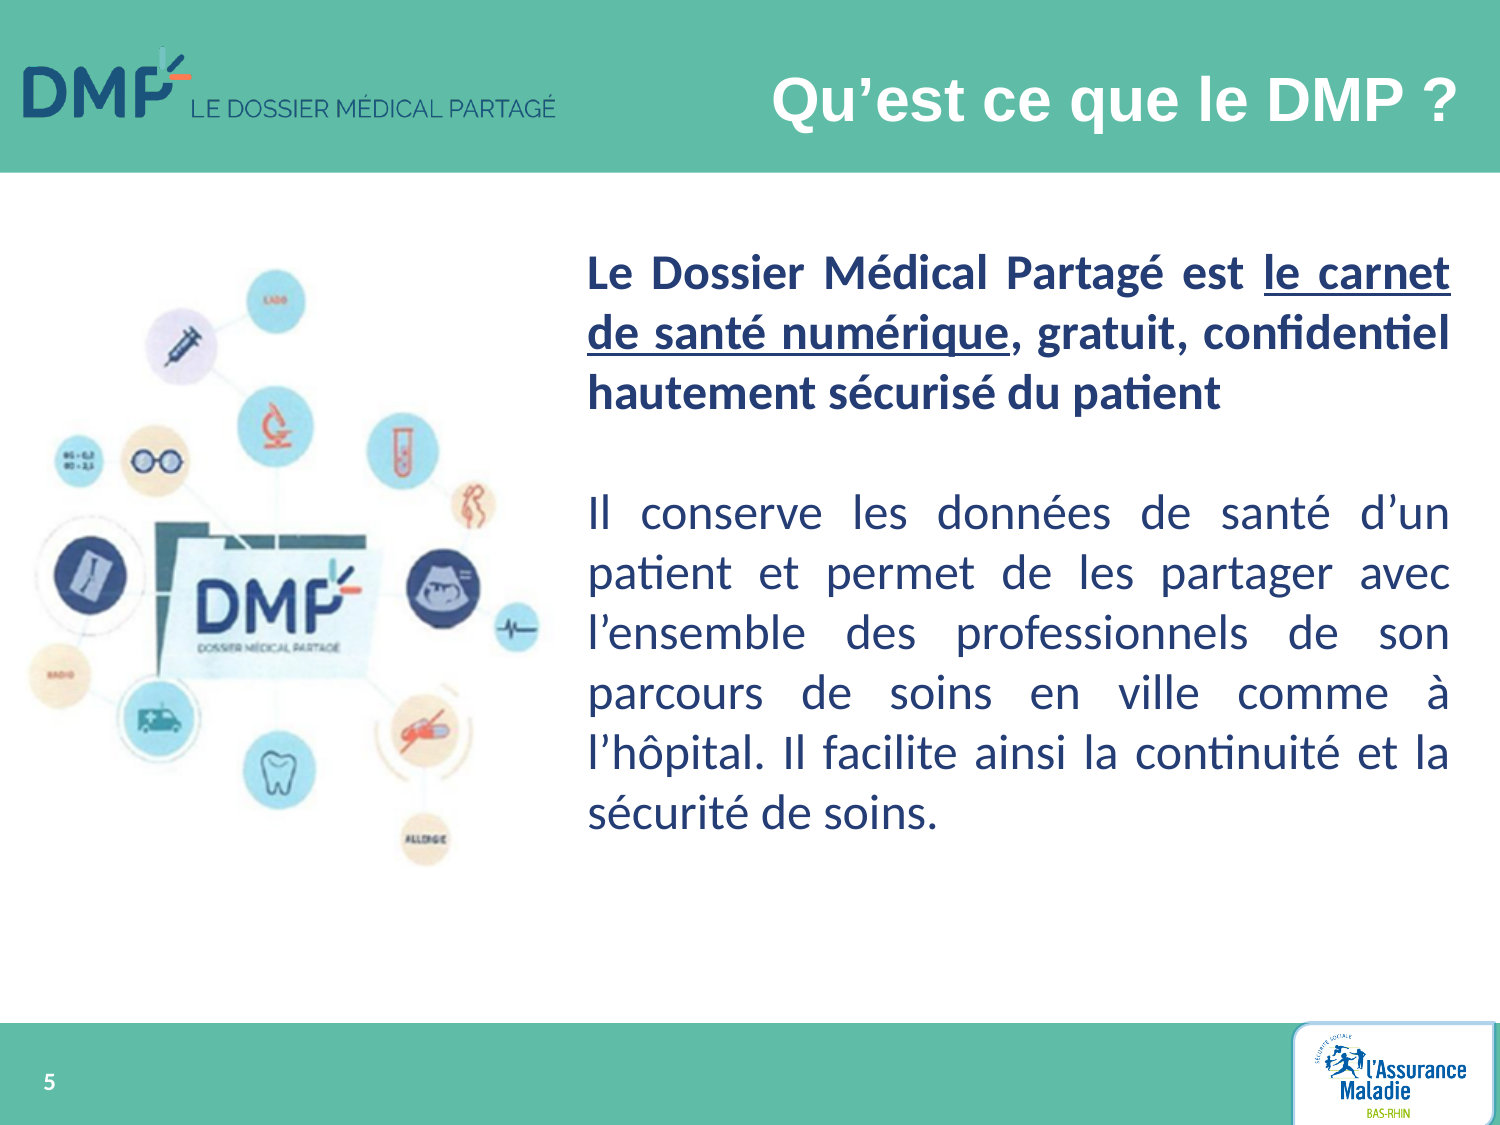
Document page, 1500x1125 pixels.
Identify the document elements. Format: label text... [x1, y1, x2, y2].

text_box [0, 0, 1500, 175]
text_box 5 [16, 1058, 84, 1104]
picture [17, 42, 562, 132]
text_box Qu’est ce que le DMP ? [608, 51, 1476, 142]
picture [24, 266, 562, 884]
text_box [1292, 1022, 1495, 1125]
text_box [0, 1021, 1293, 1125]
text_box Le Dossier Médical Partagé est le carnet de santé numérique, gratuit, confidentiel hautement sécurisé du patient Il conserve les données de santé d’un patient et permet de les partager avec l’ensemble des professionnels de son parcours de soins en ville comme à l’hôpital. Il facilite ainsi la continuité et la sécurité de soins. [572, 231, 1466, 847]
text_box [1496, 1021, 1500, 1125]
